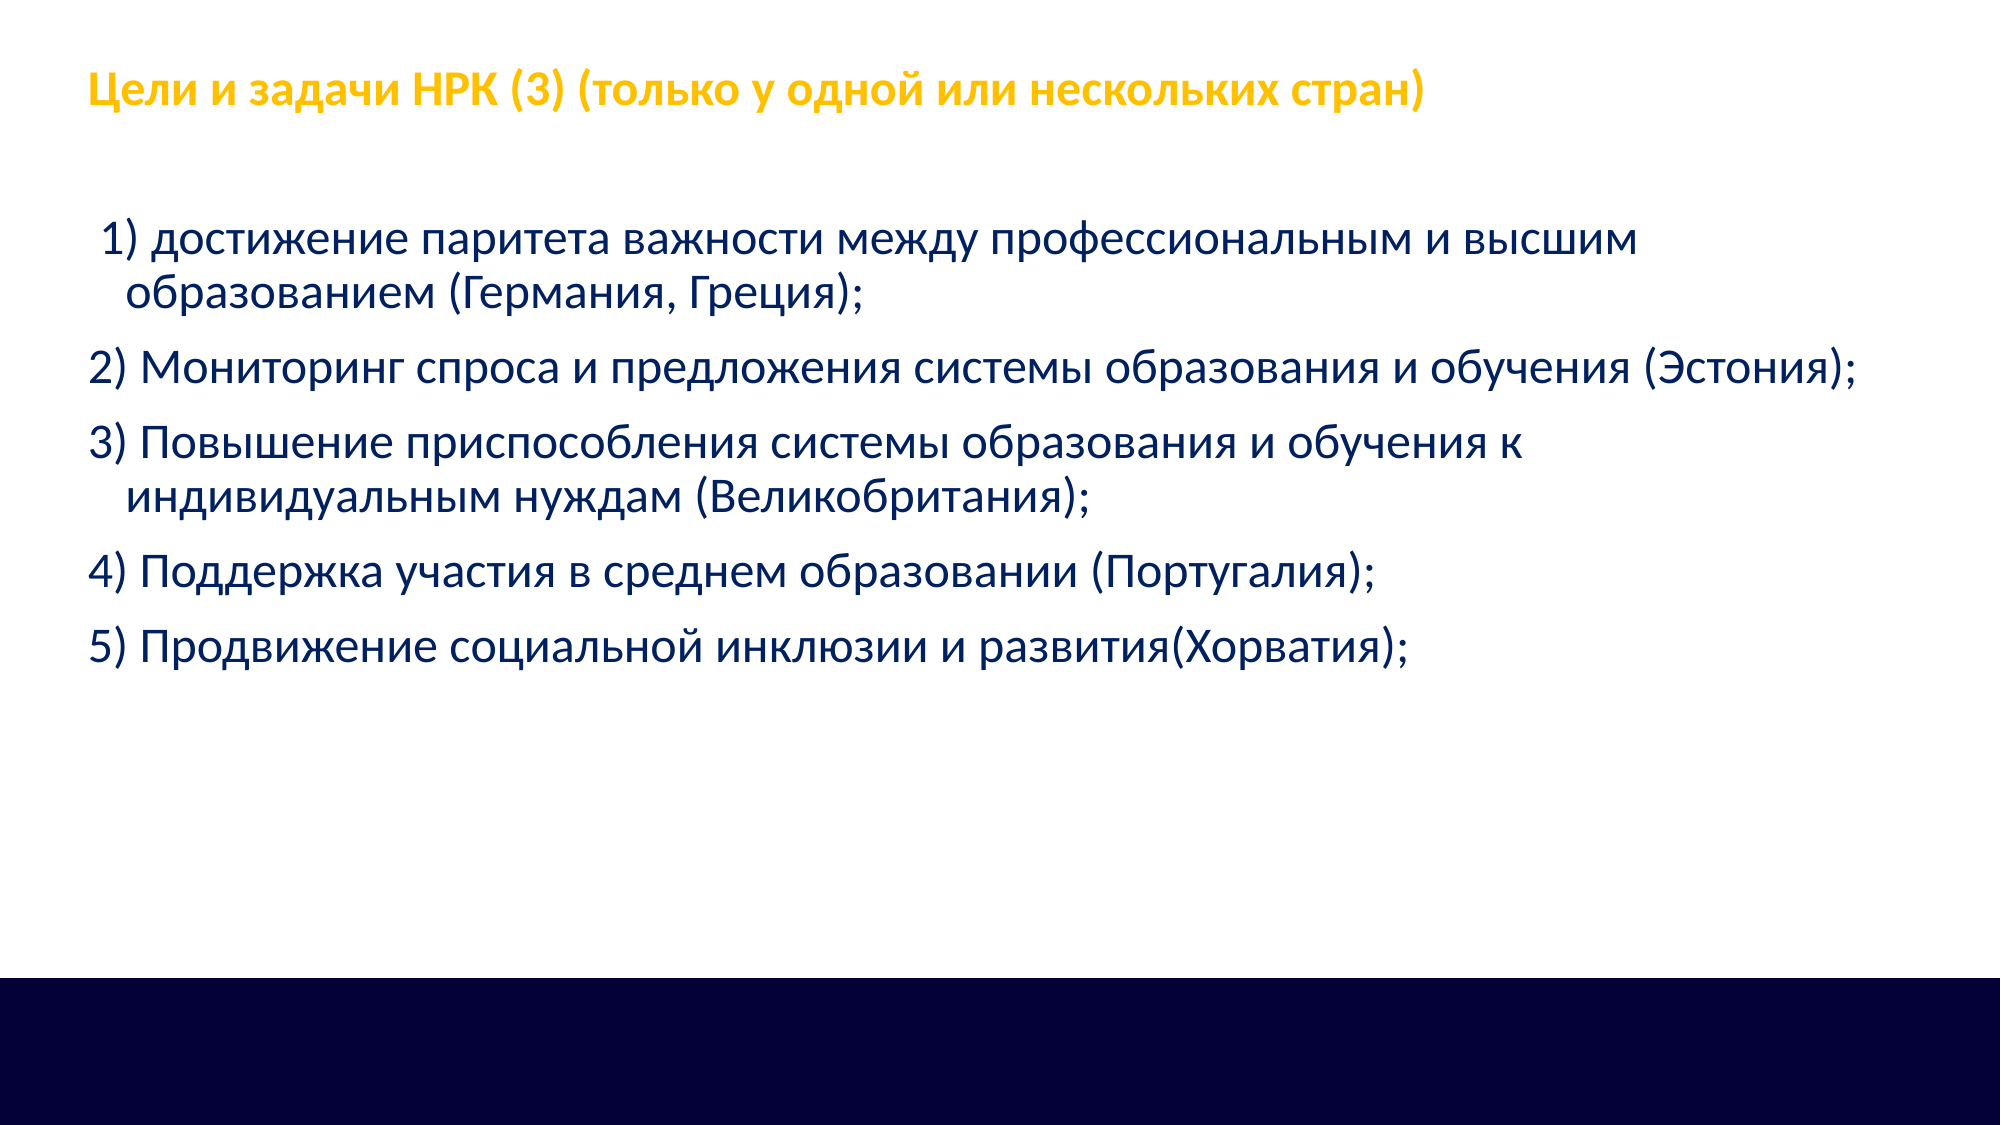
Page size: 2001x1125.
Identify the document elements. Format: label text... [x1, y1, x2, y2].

text_box Цели и задачи НРК (3) (только у одной или нескольких стран) 1) достижение паритета важности между профессиональным и высшим образованием (Германия, Греция); 2) Мониторинг спроса и предложения системы образования и обучения (Эстония); 3) Повышение приспособления системы образования и обучения к индивидуальным нуждам (Великобритания); 4) Поддержка участия в среднем образовании (Португалия); 5) Продвижение социальной инклюзии и развития(Хорватия); [72, 54, 1898, 938]
picture [0, 978, 2000, 1125]
